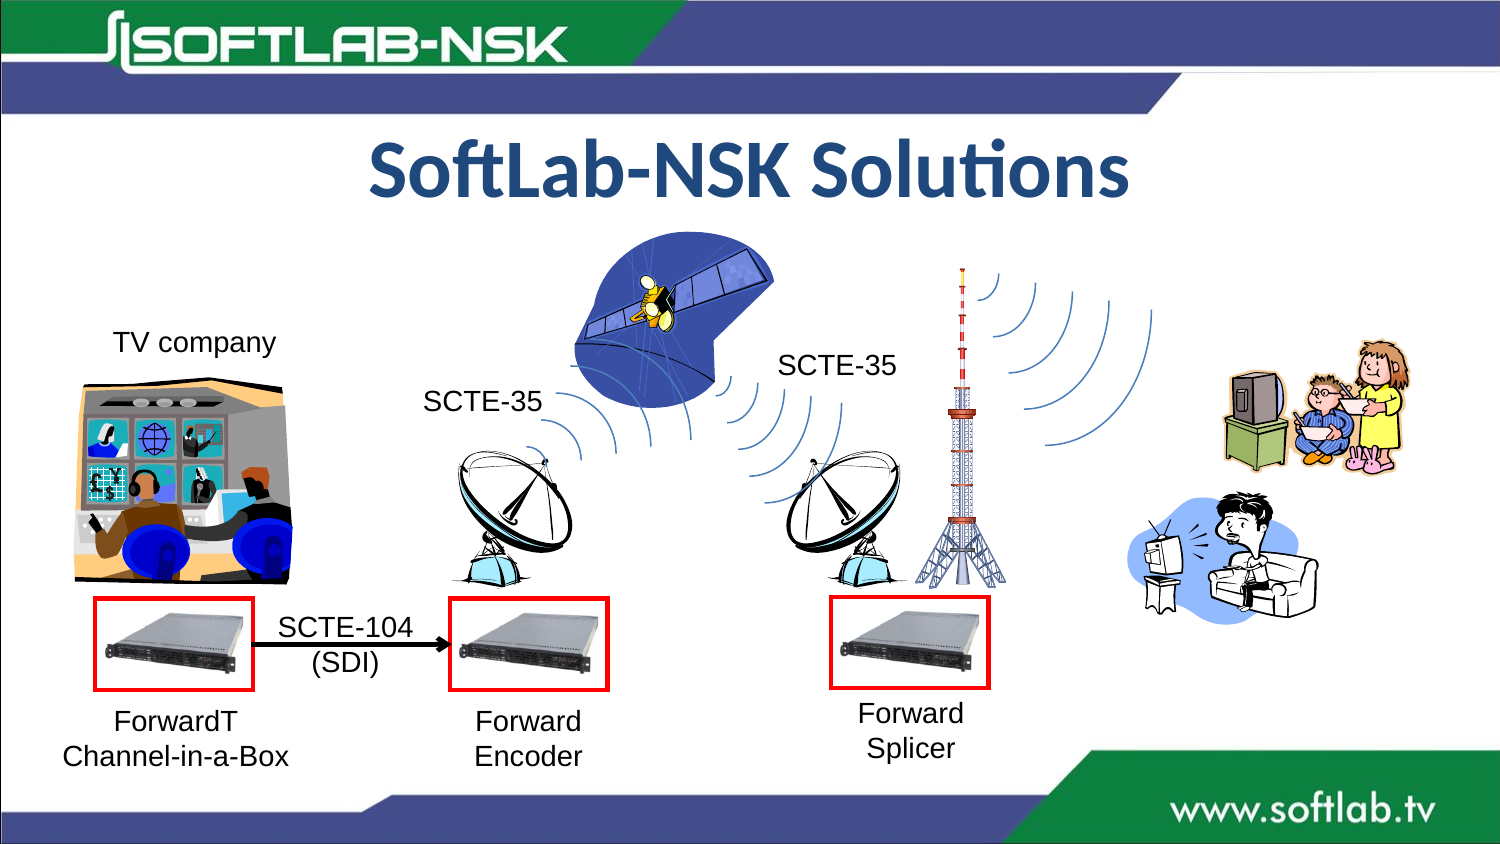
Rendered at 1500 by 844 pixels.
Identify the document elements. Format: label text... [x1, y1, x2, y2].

text_box SCTE-35 [408, 374, 484, 425]
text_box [687, 301, 842, 504]
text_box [938, 173, 1152, 446]
text_box SCTE-35 [847, 339, 910, 389]
text_box TV company [98, 315, 292, 366]
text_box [489, 338, 692, 542]
text_box SCTE-104 (SDI) [255, 600, 441, 642]
picture [0, 0, 1500, 844]
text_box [572, 229, 777, 337]
text_box ForwardT Channel-in-a-Box [47, 695, 305, 780]
text_box Forward Encoder [440, 695, 618, 780]
text_box Forward Splicer [842, 695, 980, 772]
text_box SCTE-104 (SDI) [257, 653, 441, 686]
title SoftLab-NSK Solutions [74, 105, 1426, 223]
